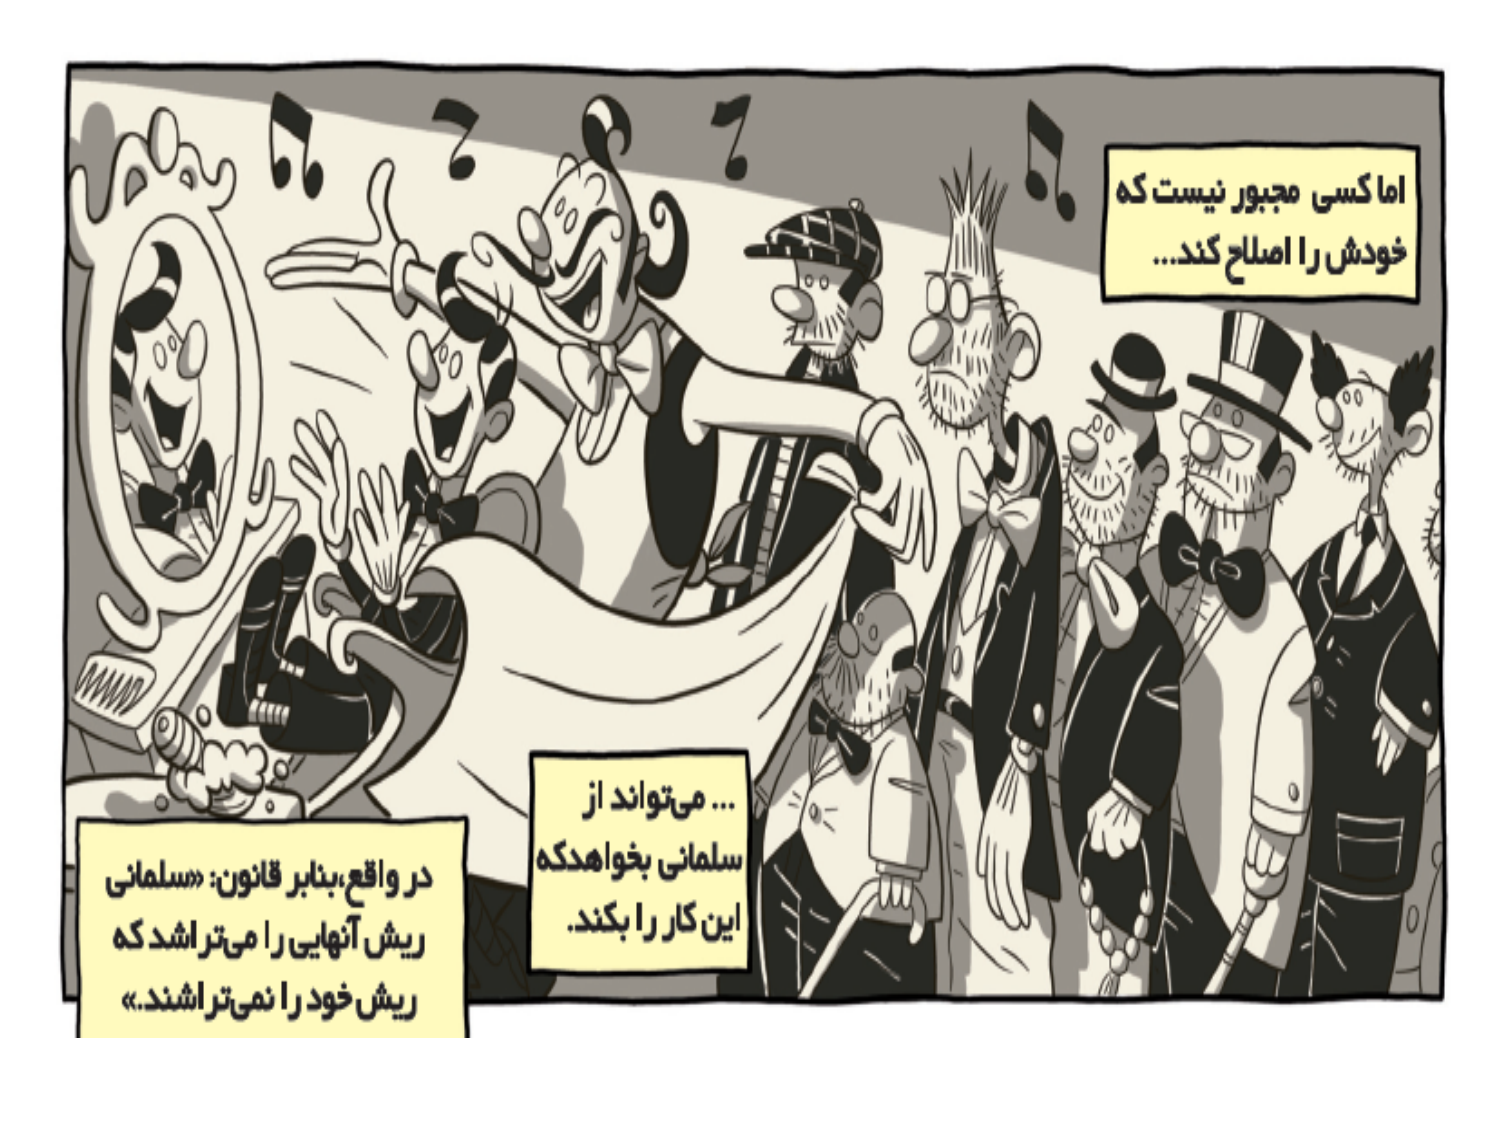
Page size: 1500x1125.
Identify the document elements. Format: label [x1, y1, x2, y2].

picture [49, 49, 1463, 1038]
